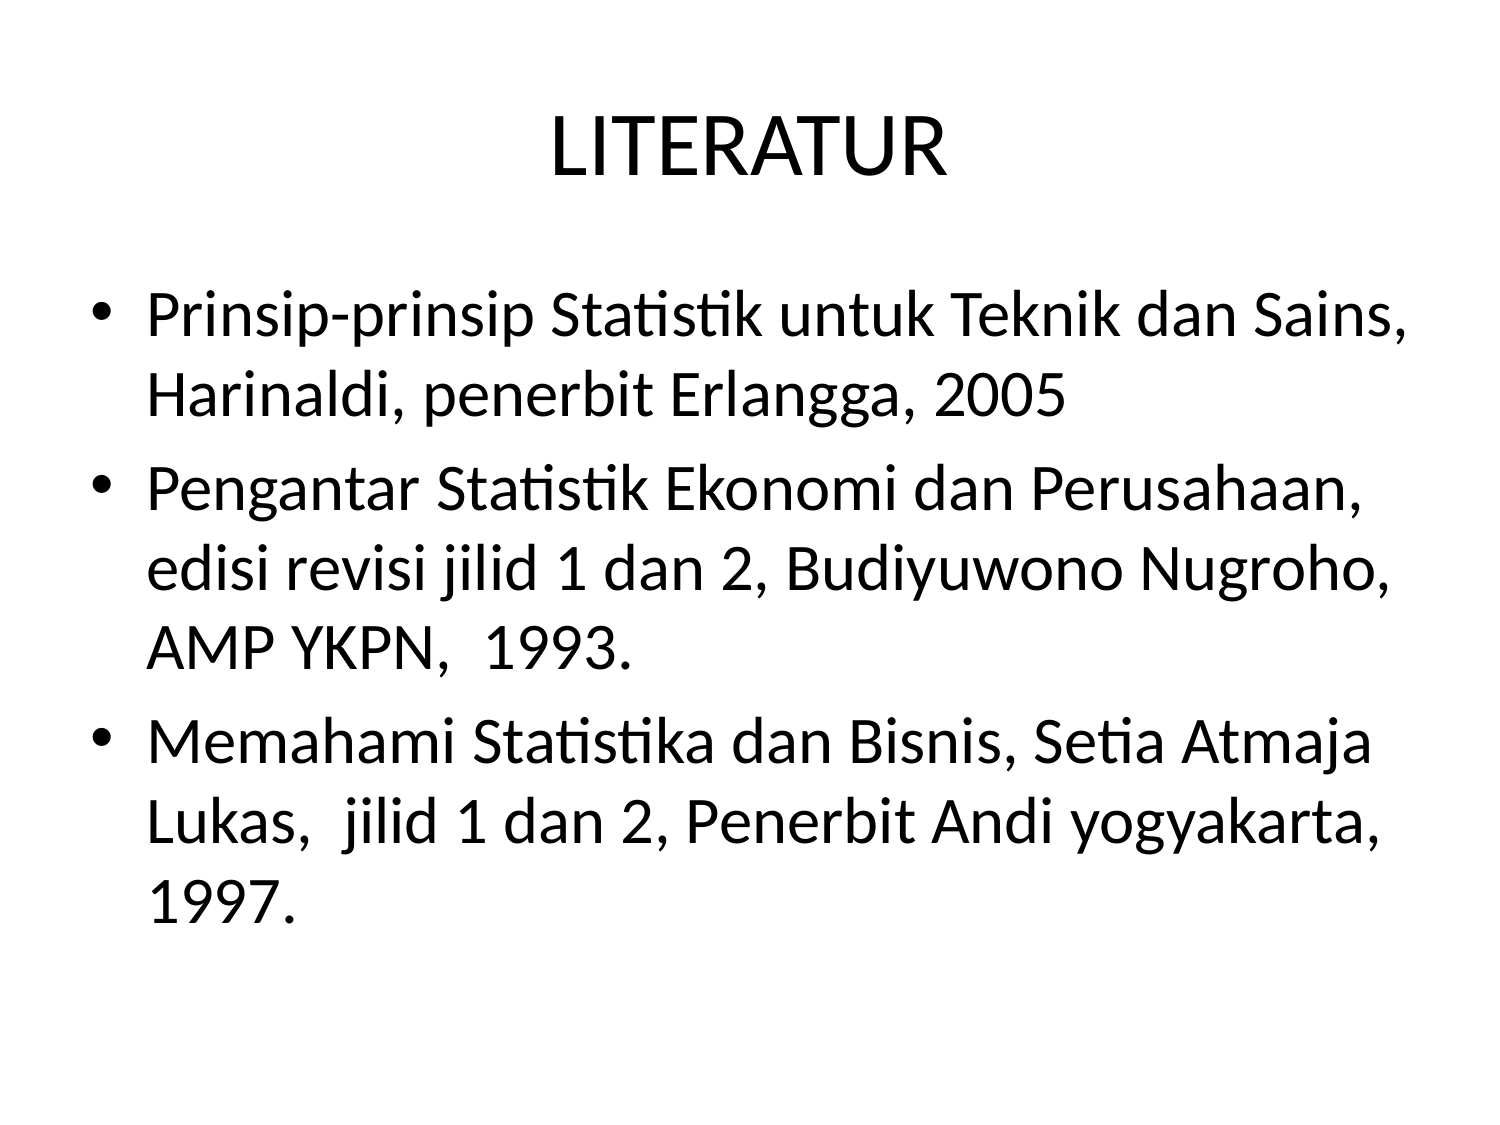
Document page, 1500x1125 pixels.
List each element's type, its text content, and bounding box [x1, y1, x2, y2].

list Prinsip-prinsip Statistik untuk Teknik dan Sains, Harinaldi, penerbit Erlangga, 2005 Pengantar Statistik Ekonomi dan Perusahaan, edisi revisi jilid 1 dan 2, Budiyuwono Nugroho, AMP YKPN, 1993. Memahami Statistika dan Bisnis, Setia Atmaja Lukas, jilid 1 dan 2, Penerbit Andi yogyakarta, 1997. [75, 262, 1425, 1005]
title LITERATUR [75, 45, 1425, 233]
